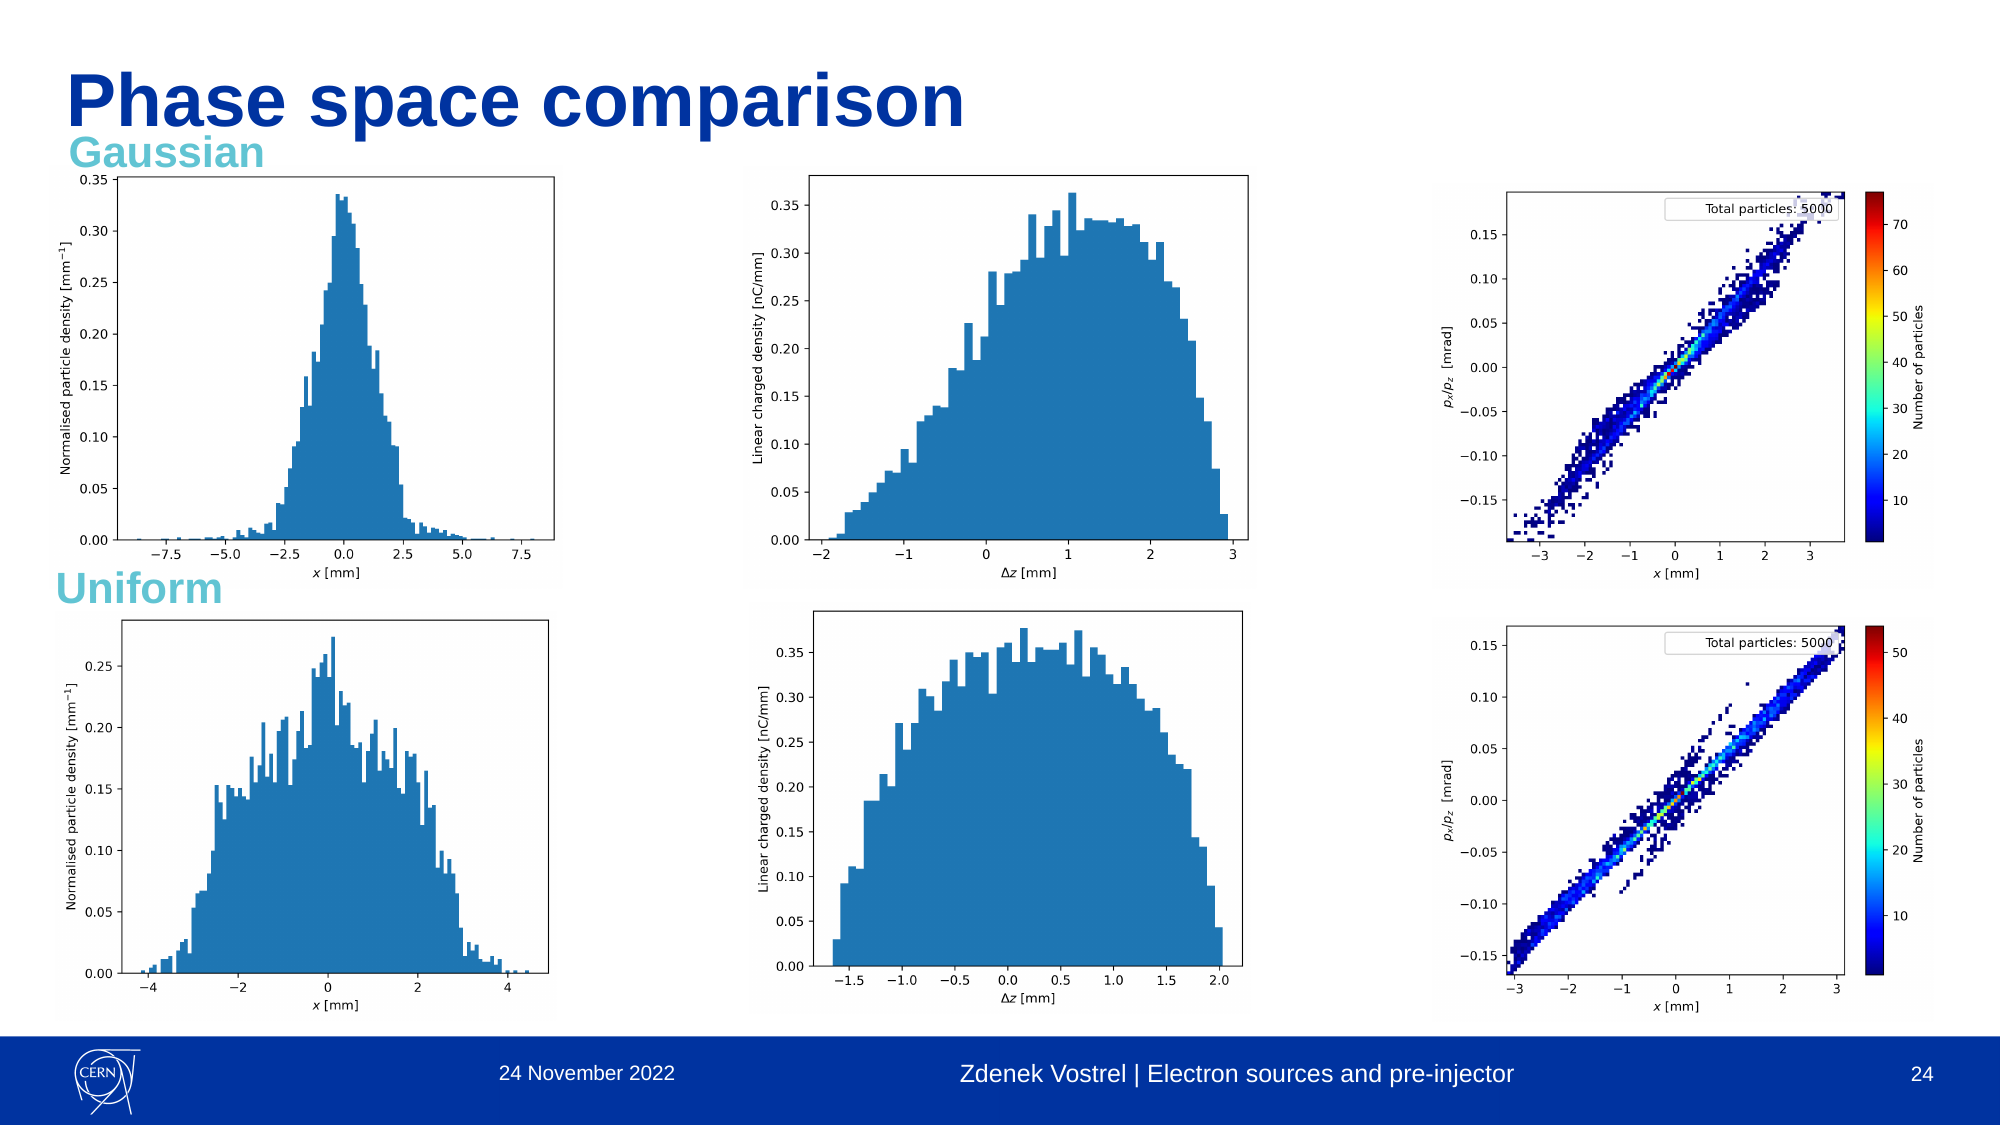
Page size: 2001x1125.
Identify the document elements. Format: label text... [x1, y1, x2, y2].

picture [1432, 617, 1934, 1022]
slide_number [422, 1041, 676, 1102]
text_box Uniform [55, 566, 978, 625]
footer Zdenek Vostrel | Electron sources and pre-injector [698, 1042, 1777, 1103]
picture [48, 165, 563, 589]
picture [742, 166, 1257, 589]
title Phase space comparison [66, 61, 1933, 237]
slide_number 24 [1822, 1042, 1934, 1103]
text_box Gaussian [68, 129, 990, 188]
picture [749, 602, 1251, 1014]
picture [55, 611, 557, 1021]
picture [0, 1036, 2000, 1125]
picture [1432, 183, 1934, 589]
